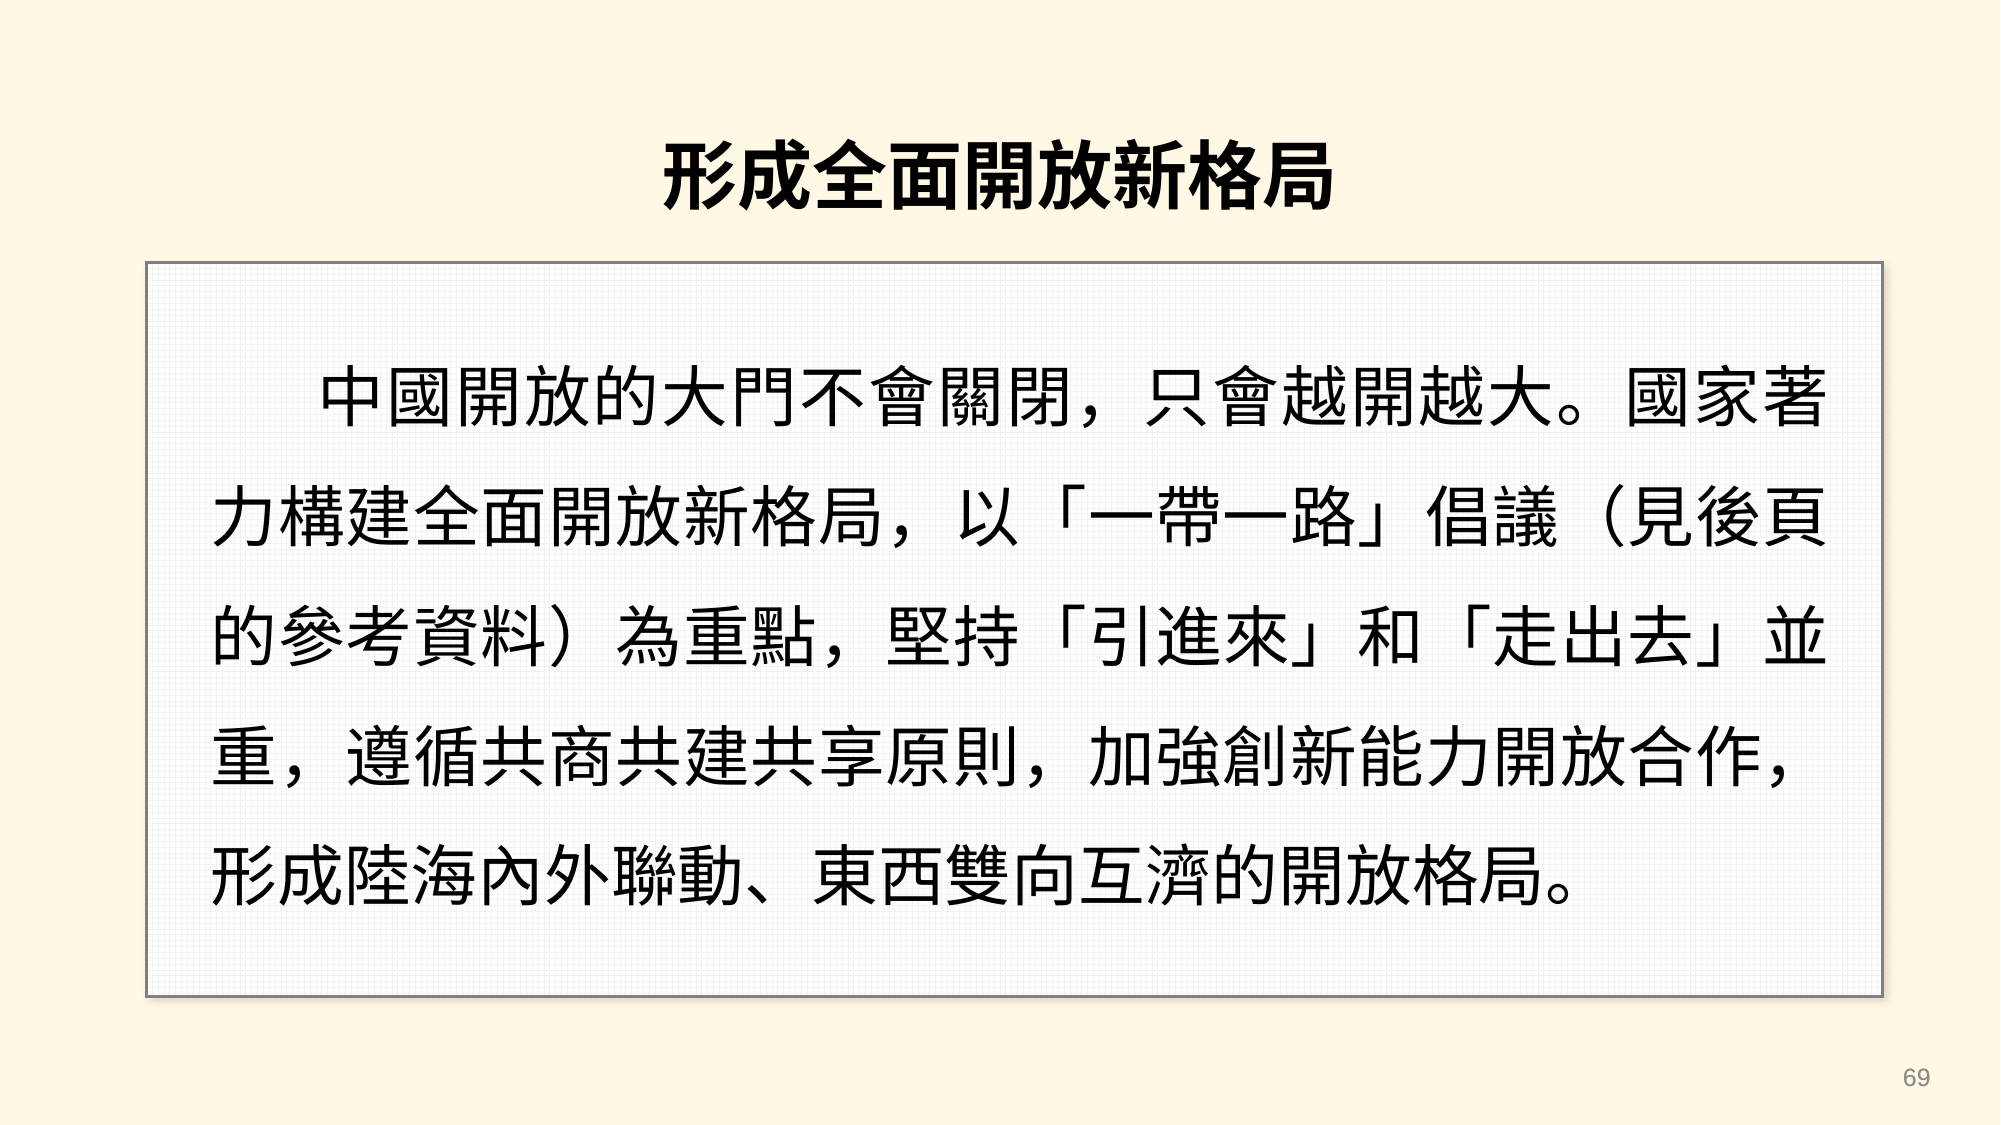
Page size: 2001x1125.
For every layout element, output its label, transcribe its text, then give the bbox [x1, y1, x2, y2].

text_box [146, 262, 1883, 997]
text_box 形成全面開放新格局 [545, 130, 1455, 221]
